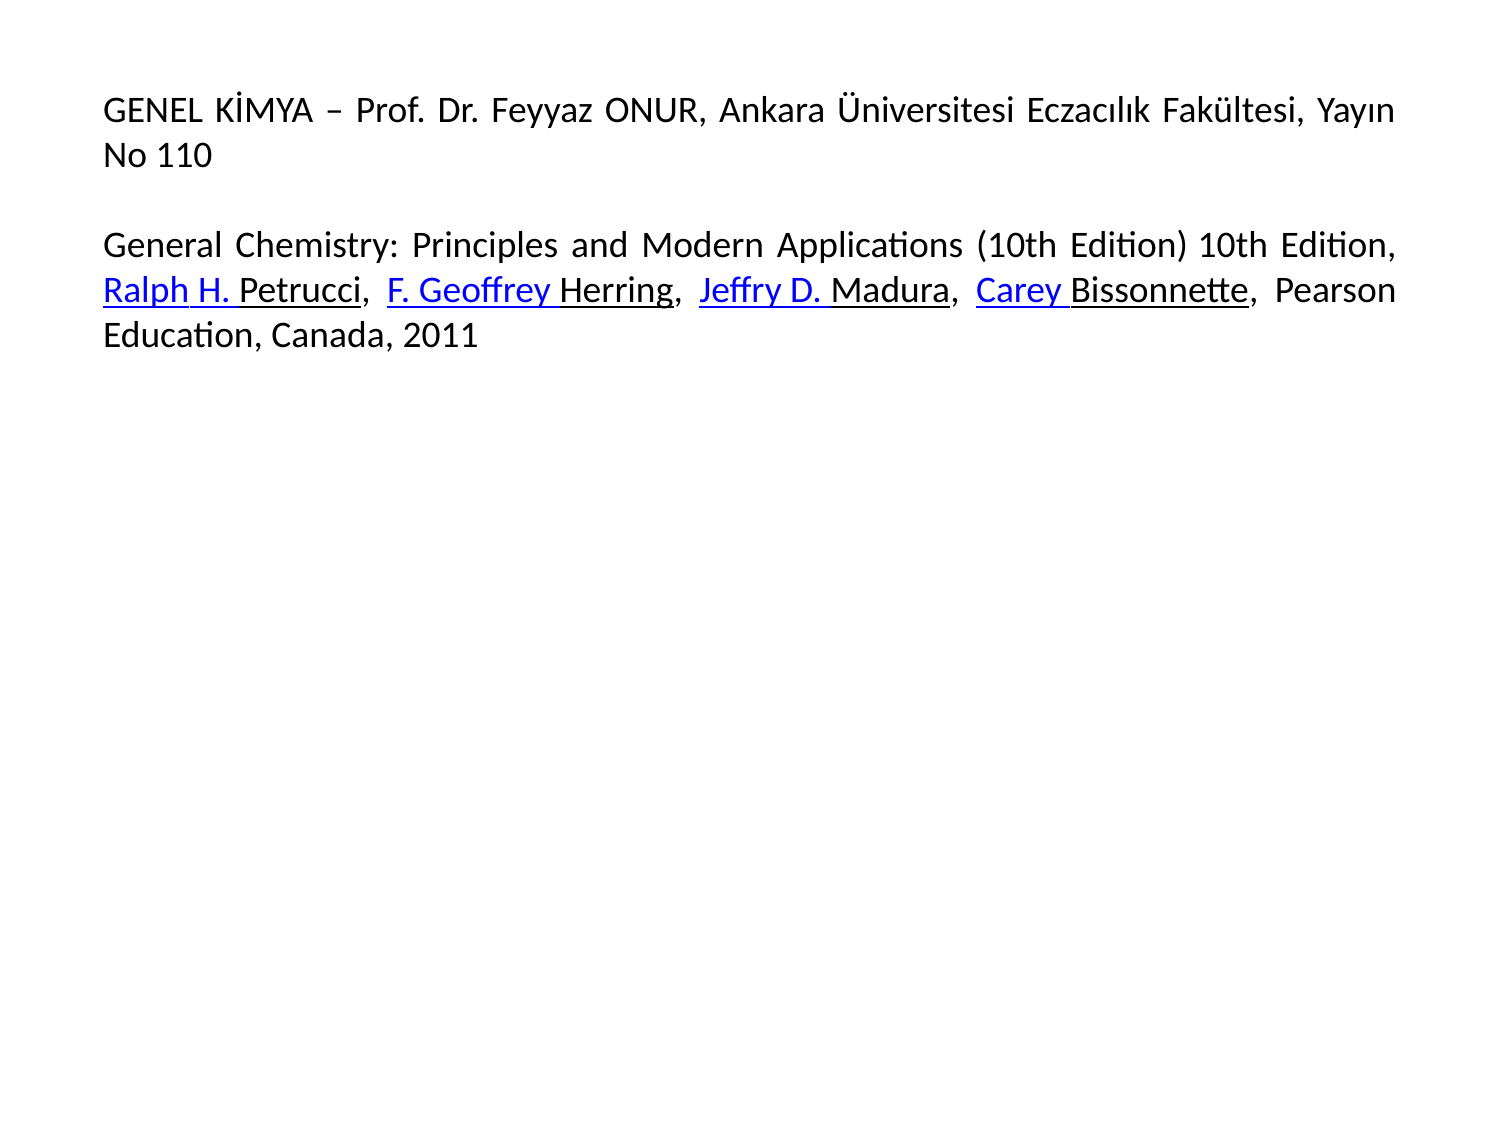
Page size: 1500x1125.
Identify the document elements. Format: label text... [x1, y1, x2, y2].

text_box GENEL KİMYA – Prof. Dr. Feyyaz ONUR, Ankara Üniversitesi Eczacılık Fakültesi, Yayın No 110 General Chemistry: Principles and Modern Applications (10th Edition) 10th Edition, Ralph H. Petrucci, F. Geoffrey Herring, Jeffry D. Madura, Carey Bissonnette, Pearson Education, Canada, 2011 [88, 78, 1412, 408]
